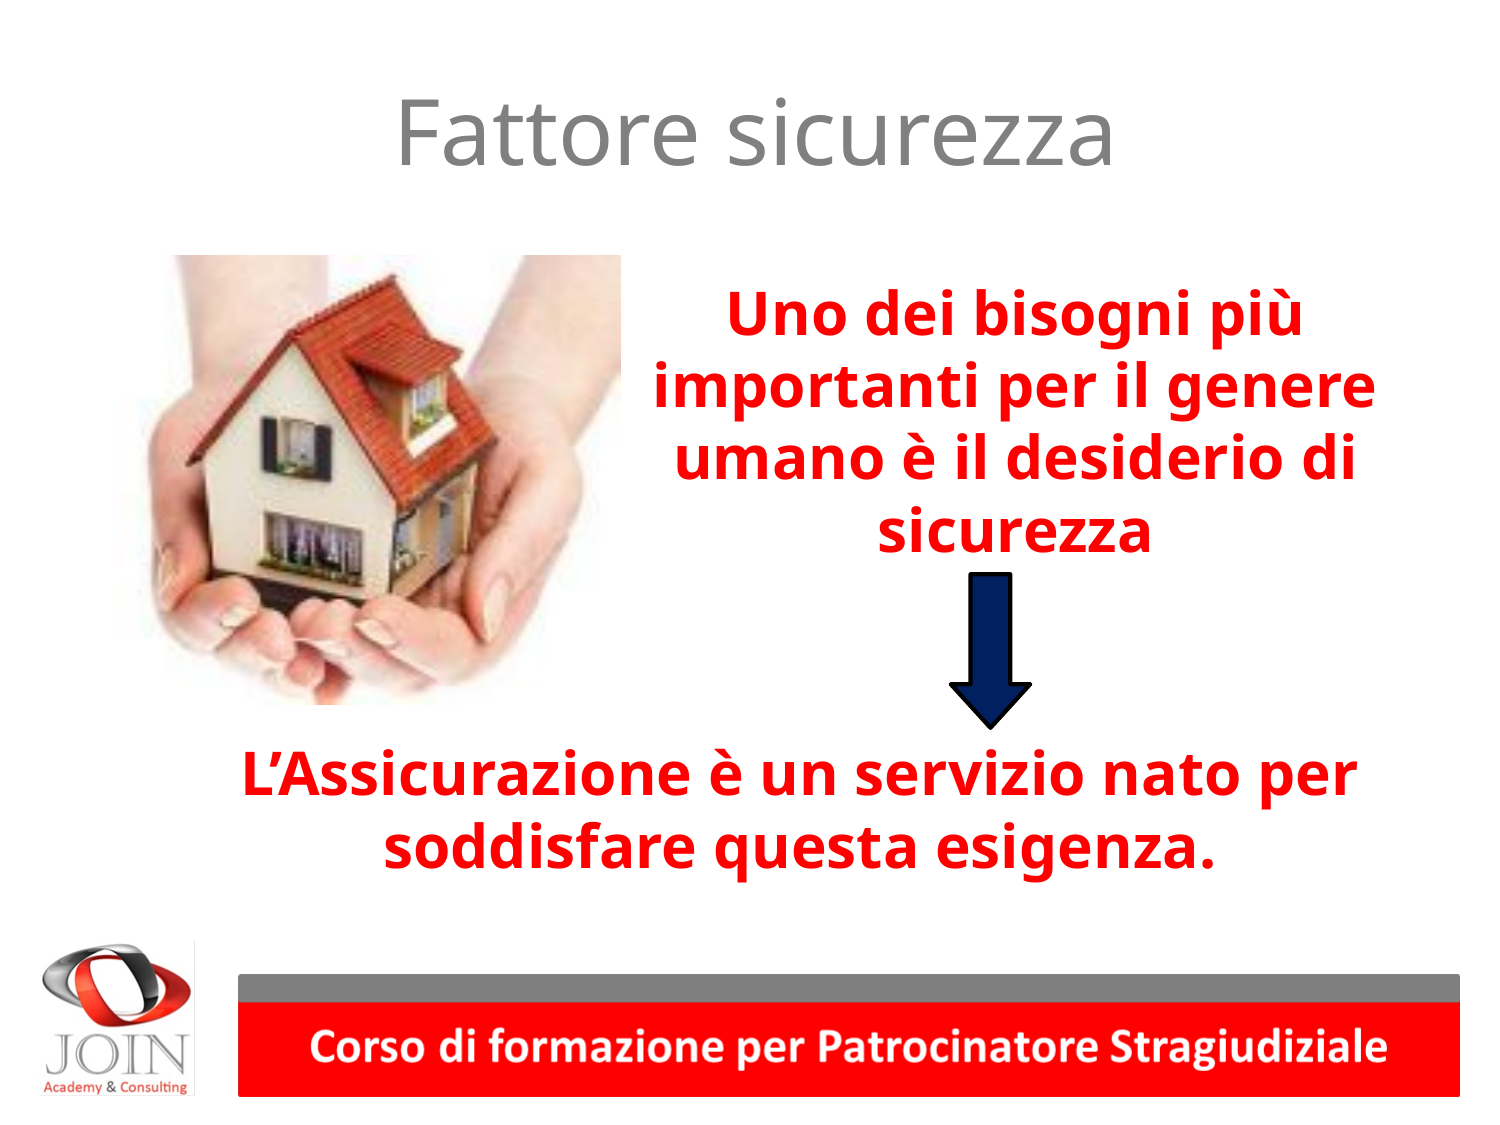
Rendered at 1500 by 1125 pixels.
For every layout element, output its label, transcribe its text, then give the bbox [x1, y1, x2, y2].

text_box [948, 572, 1033, 730]
text_box Uno dei bisogni più importanti per il genere umano è il desiderio di sicurezza [626, 267, 1412, 572]
picture [111, 255, 621, 705]
text_box L’Assicurazione è un servizio nato per soddisfare questa esigenza. [100, 727, 1500, 888]
picture [39, 940, 1461, 1107]
text_box Fattore sicurezza [182, 66, 1353, 191]
